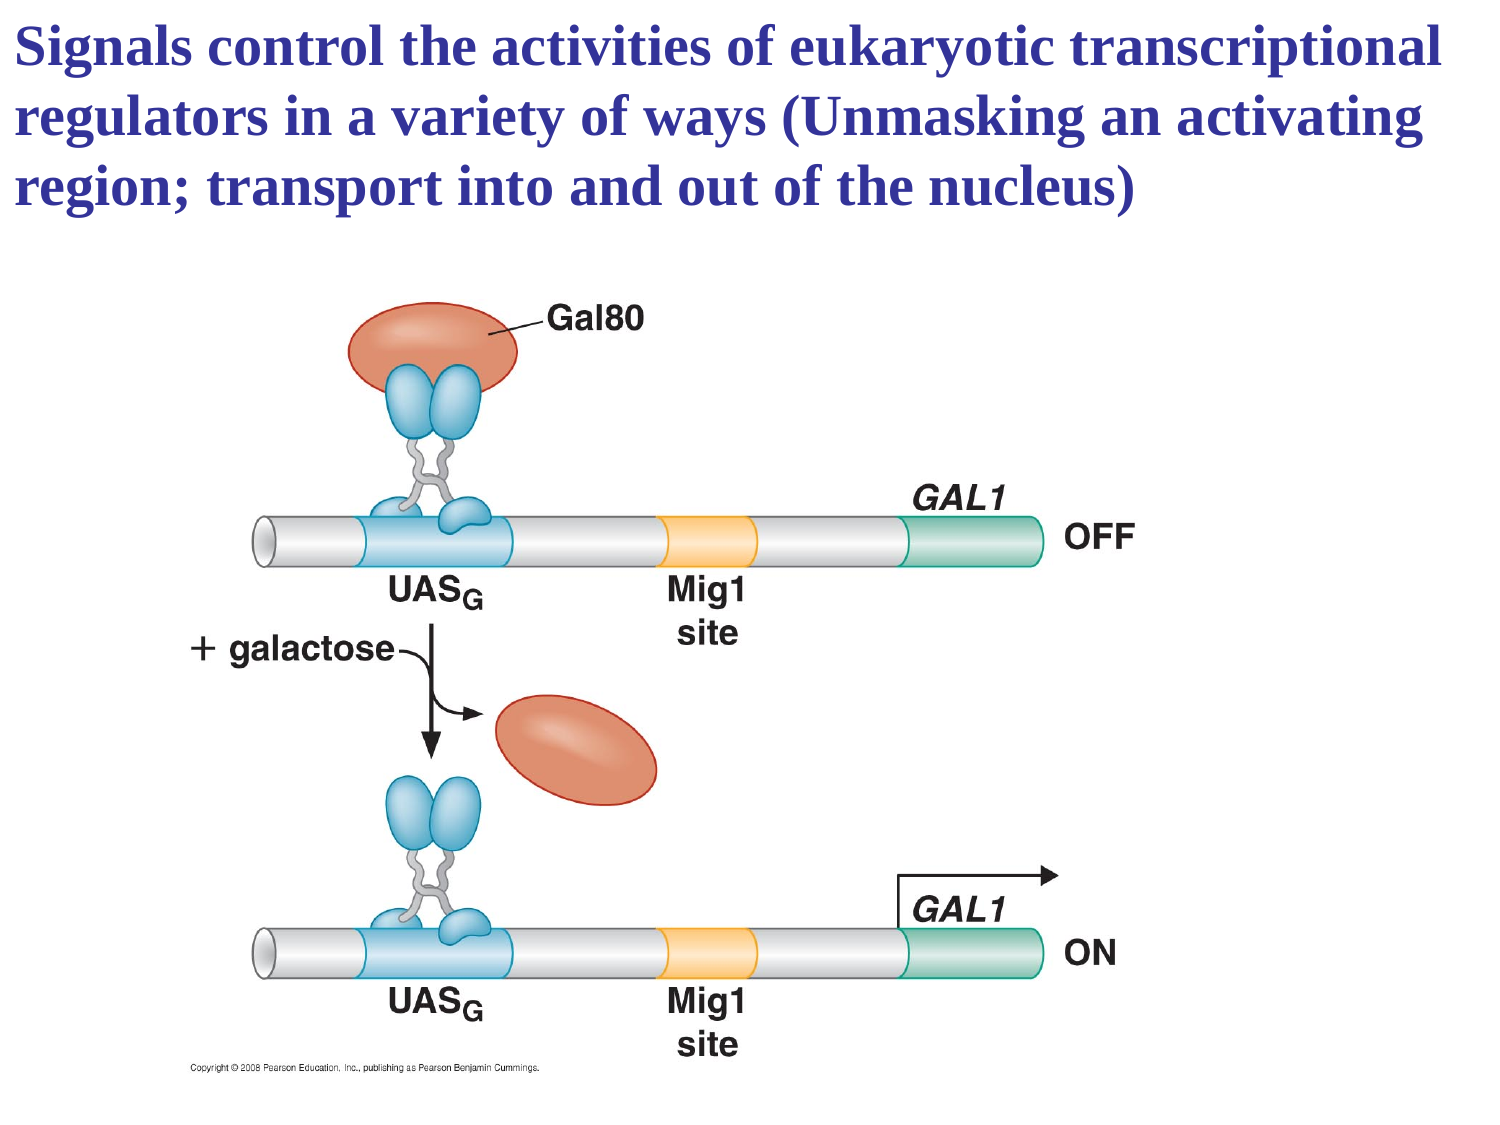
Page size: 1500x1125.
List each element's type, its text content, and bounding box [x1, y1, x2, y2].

text_box Signals control the activities of eukaryotic transcriptional regulators in a variety of ways (Unmasking an activating region; transport into and out of the nucleus) [0, 0, 1500, 225]
picture [187, 299, 1138, 1079]
